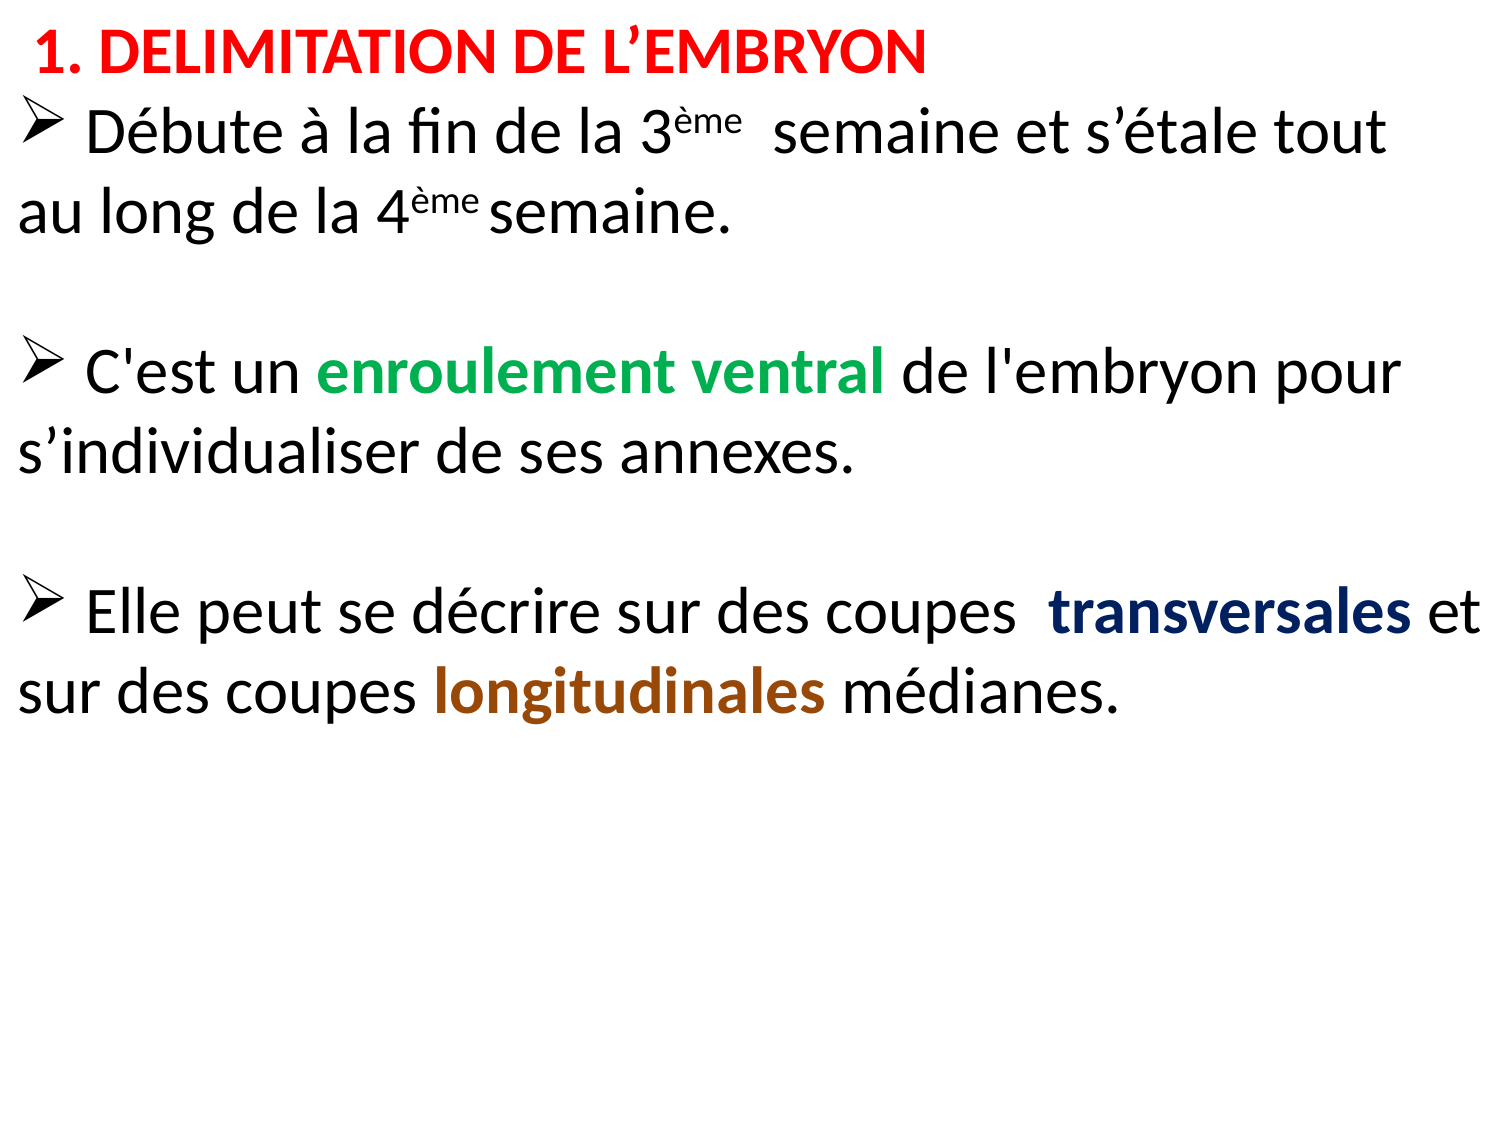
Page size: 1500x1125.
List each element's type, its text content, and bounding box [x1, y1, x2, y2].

text_box 1. DELIMITATION DE L’EMBRYON Débute à la fin de la 3ème semaine et s’étale tout au long de la 4ème semaine. C'est un enroulement ventral de l'embryon pour s’individualiser de ses annexes. Elle peut se décrire sur des coupes transversales et sur des coupes longitudinales médianes. [2, 0, 1500, 895]
